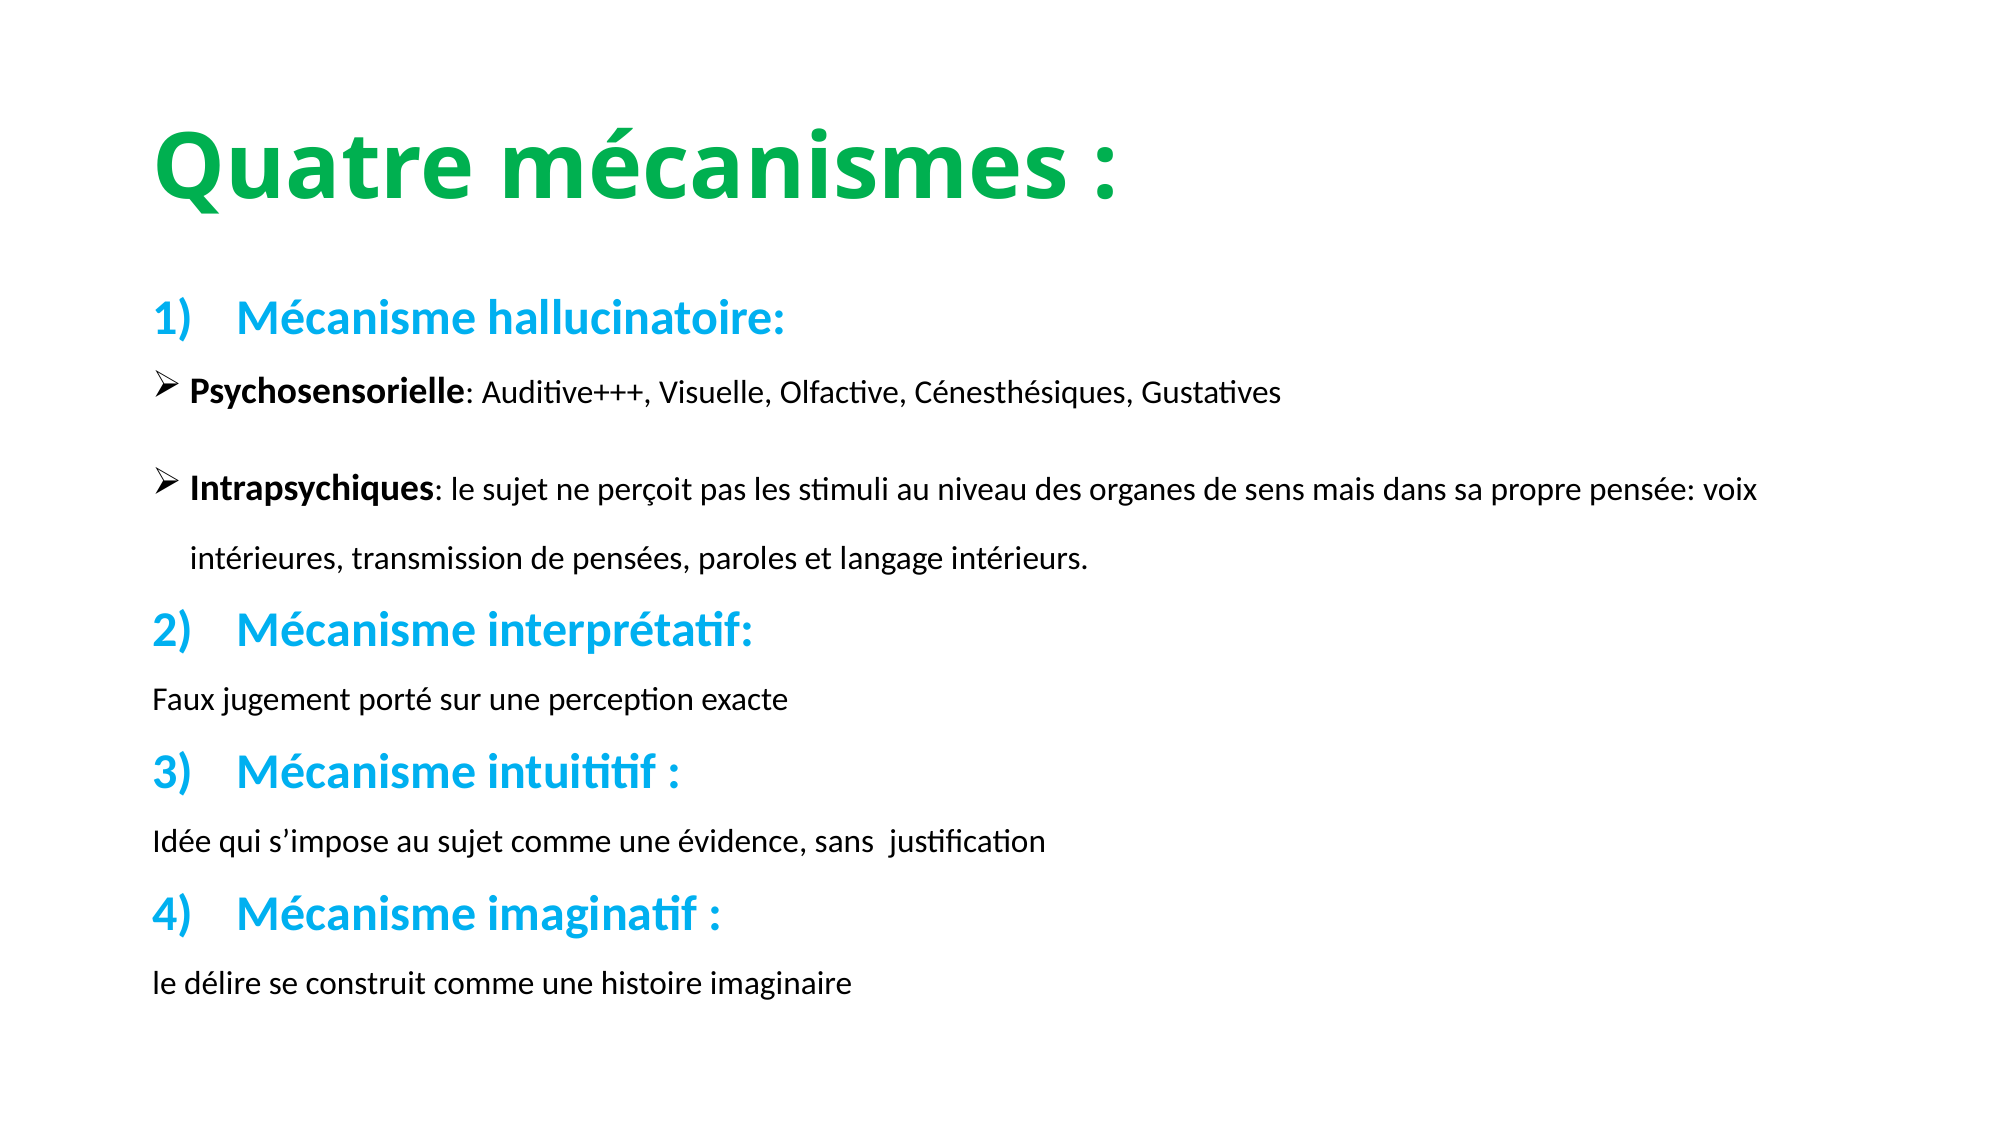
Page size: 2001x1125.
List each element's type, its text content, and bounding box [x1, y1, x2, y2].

title Quatre mécanismes : [137, 59, 1863, 277]
list Mécanisme hallucinatoire: Psychosensorielle: Auditive+++, Visuelle, Olfactive, Cénesthésiques, Gustatives Intrapsychiques: le sujet ne perçoit pas les stimuli au niveau des organes de sens mais dans sa propre pensée: voix intérieures, transmission de pensées, paroles et langage intérieurs. Mécanisme interprétatif: Faux jugement porté sur une perception exacte Mécanisme intuititif : Idée qui s’impose au sujet comme une évidence, sans justification Mécanisme imaginatif : le délire se construit comme une histoire imaginaire [137, 277, 1863, 1071]
